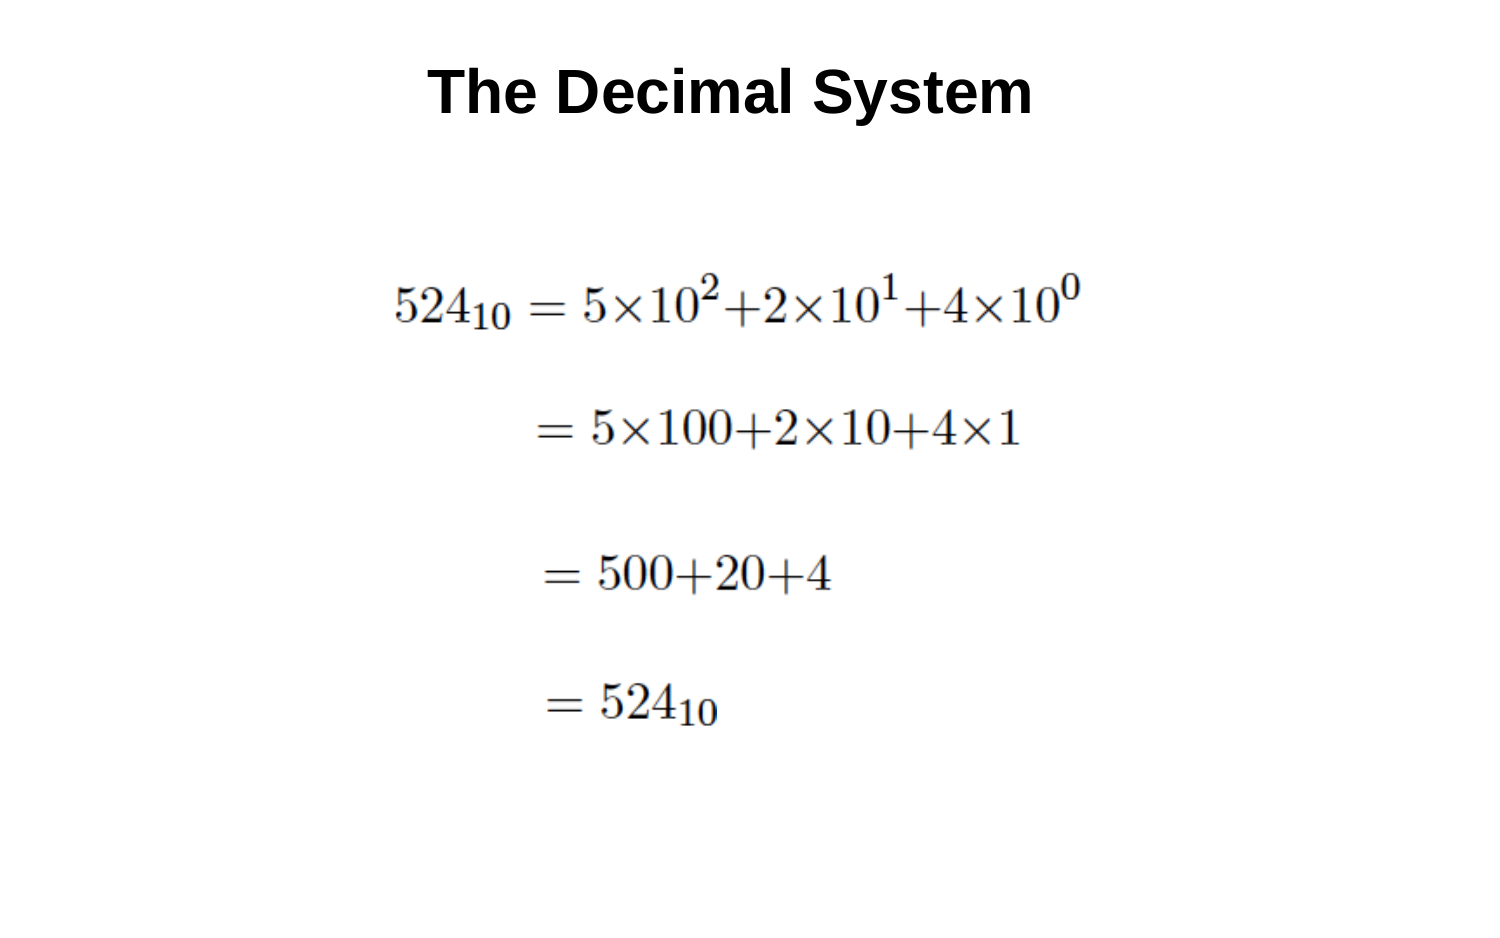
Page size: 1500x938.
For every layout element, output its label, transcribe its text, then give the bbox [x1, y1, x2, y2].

title The Decimal System [0, 41, 1463, 136]
picture [541, 666, 718, 756]
picture [395, 270, 1098, 350]
picture [530, 530, 844, 626]
picture [530, 386, 1035, 480]
